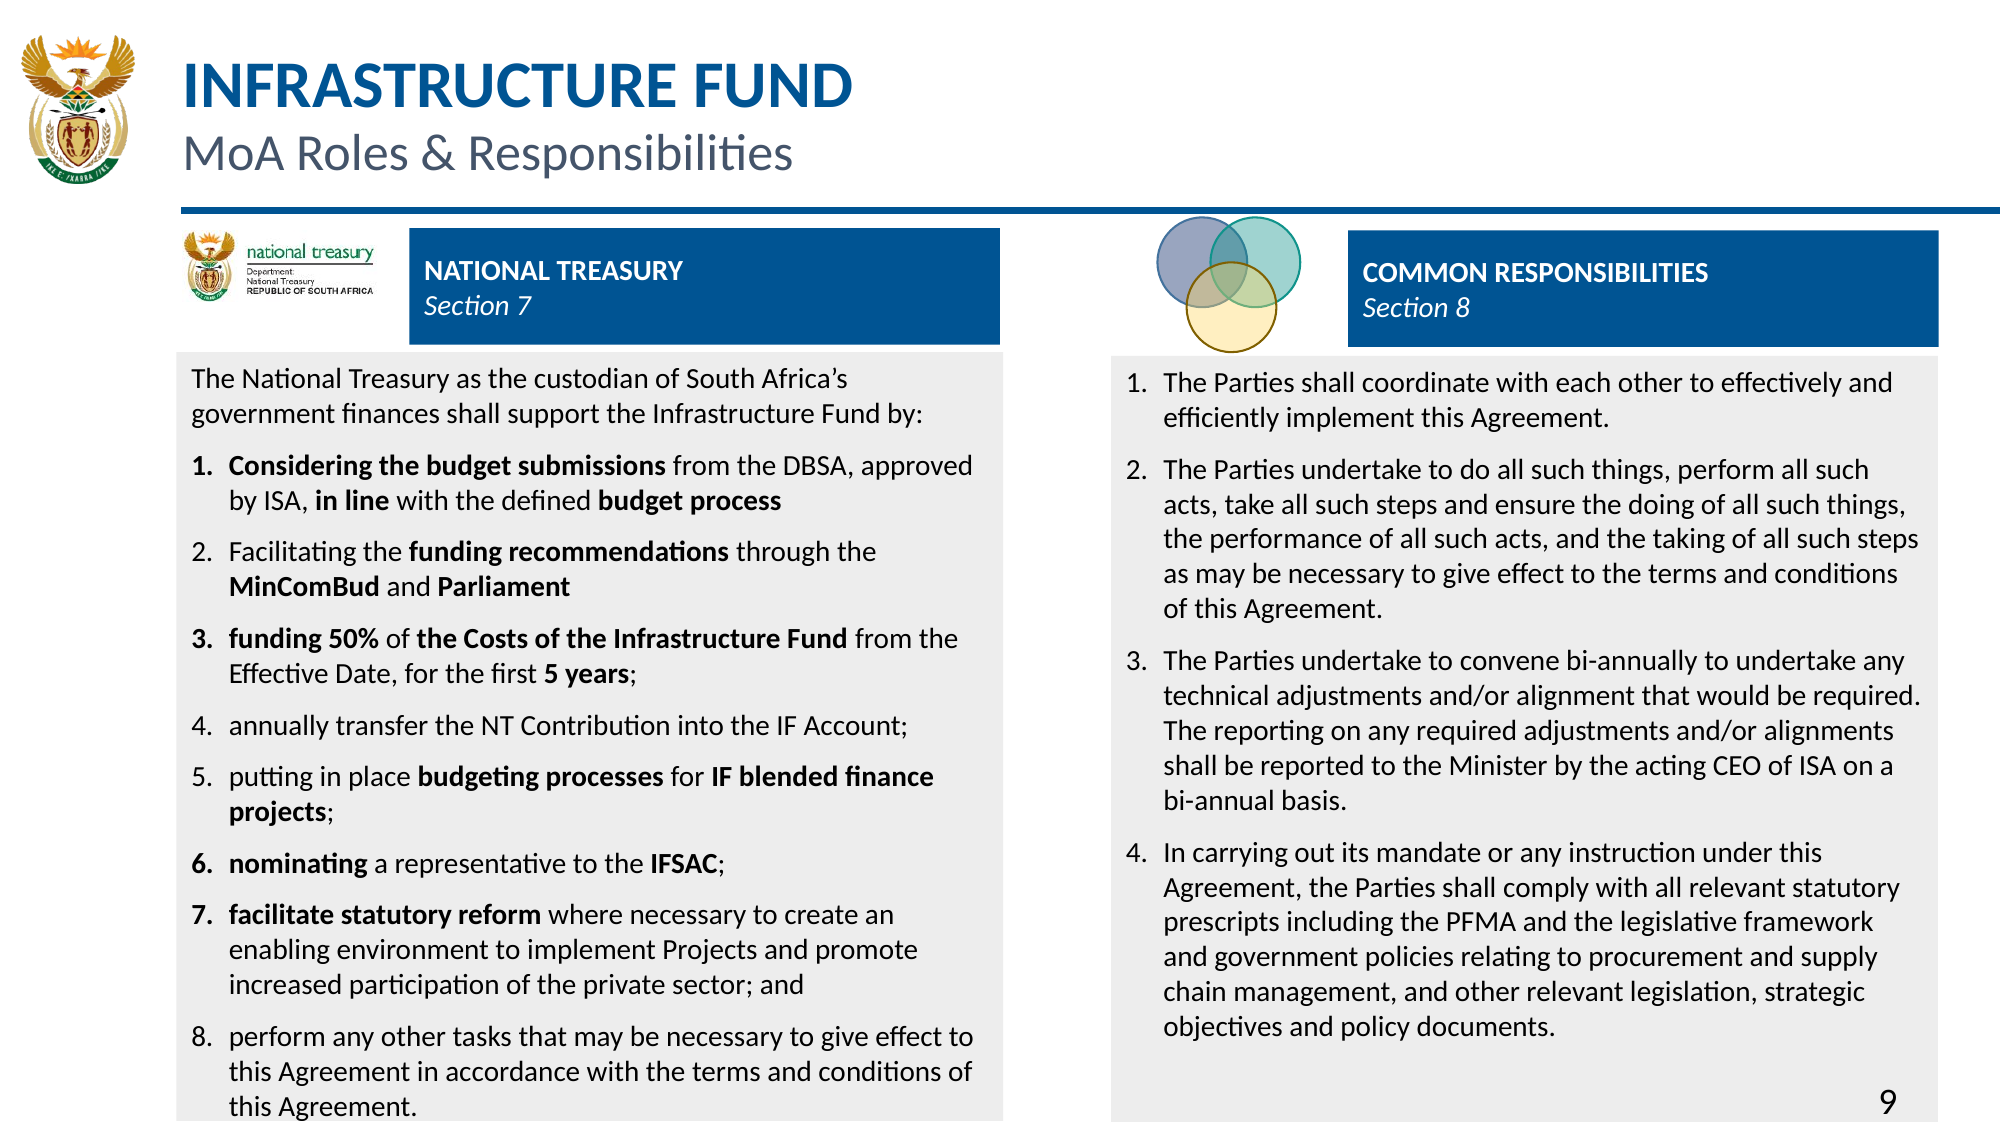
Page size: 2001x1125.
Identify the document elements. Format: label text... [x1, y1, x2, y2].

subtitle MoA Roles & Responsibilities [167, 118, 1938, 184]
text_box 9 [1863, 1069, 1913, 1125]
picture [182, 230, 378, 302]
text_box NATIONAL TREASURY Section 7 [408, 227, 1001, 346]
text_box The Parties shall coordinate with each other to effectively and efficiently implement this Agreement. The Parties undertake to do all such things, perform all such acts, take all such steps and ensure the doing of all such things, the performance of all such acts, and the taking of all such steps as may be necessary to give effect to the terms and conditions of this Agreement. The Parties undertake to convene bi-annually to undertake any technical adjustments and/or alignment that would be required. The reporting on any required adjustments and/or alignments shall be reported to the Minister by the acting CEO of ISA on a bi-annual basis. In carrying out its mandate or any instruction under this Agreement, the Parties shall comply with all relevant statutory prescripts including the PFMA and the legislative framework and government policies relating to procurement and supply chain management, and other relevant legislation, strategic objectives and policy documents. [1110, 355, 1939, 1123]
text_box The National Treasury as the custodian of South Africa’s government finances shall support the Infrastructure Fund by: Considering the budget submissions from the DBSA, approved by ISA, in line with the defined budget process Facilitating the funding recommendations through the MinComBud and Parliament funding 50% of the Costs of the Infrastructure Fund from the Effective Date, for the first 5 years; annually transfer the NT Contribution into the IF Account; putting in place budgeting processes for IF blended finance projects; nominating a representative to the IFSAC; facilitate statutory reform where necessary to create an enabling environment to implement Projects and promote increased participation of the private sector; and perform any other tasks that may be necessary to give effect to this Agreement in accordance with the terms and conditions of this Agreement. [175, 351, 1004, 1122]
text_box COMMON RESPONSIBILITIES Section 8 [1347, 229, 1940, 348]
title INFRASTRUCTURE FUND [167, 42, 1938, 118]
picture [21, 35, 135, 184]
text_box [1157, 217, 1301, 353]
